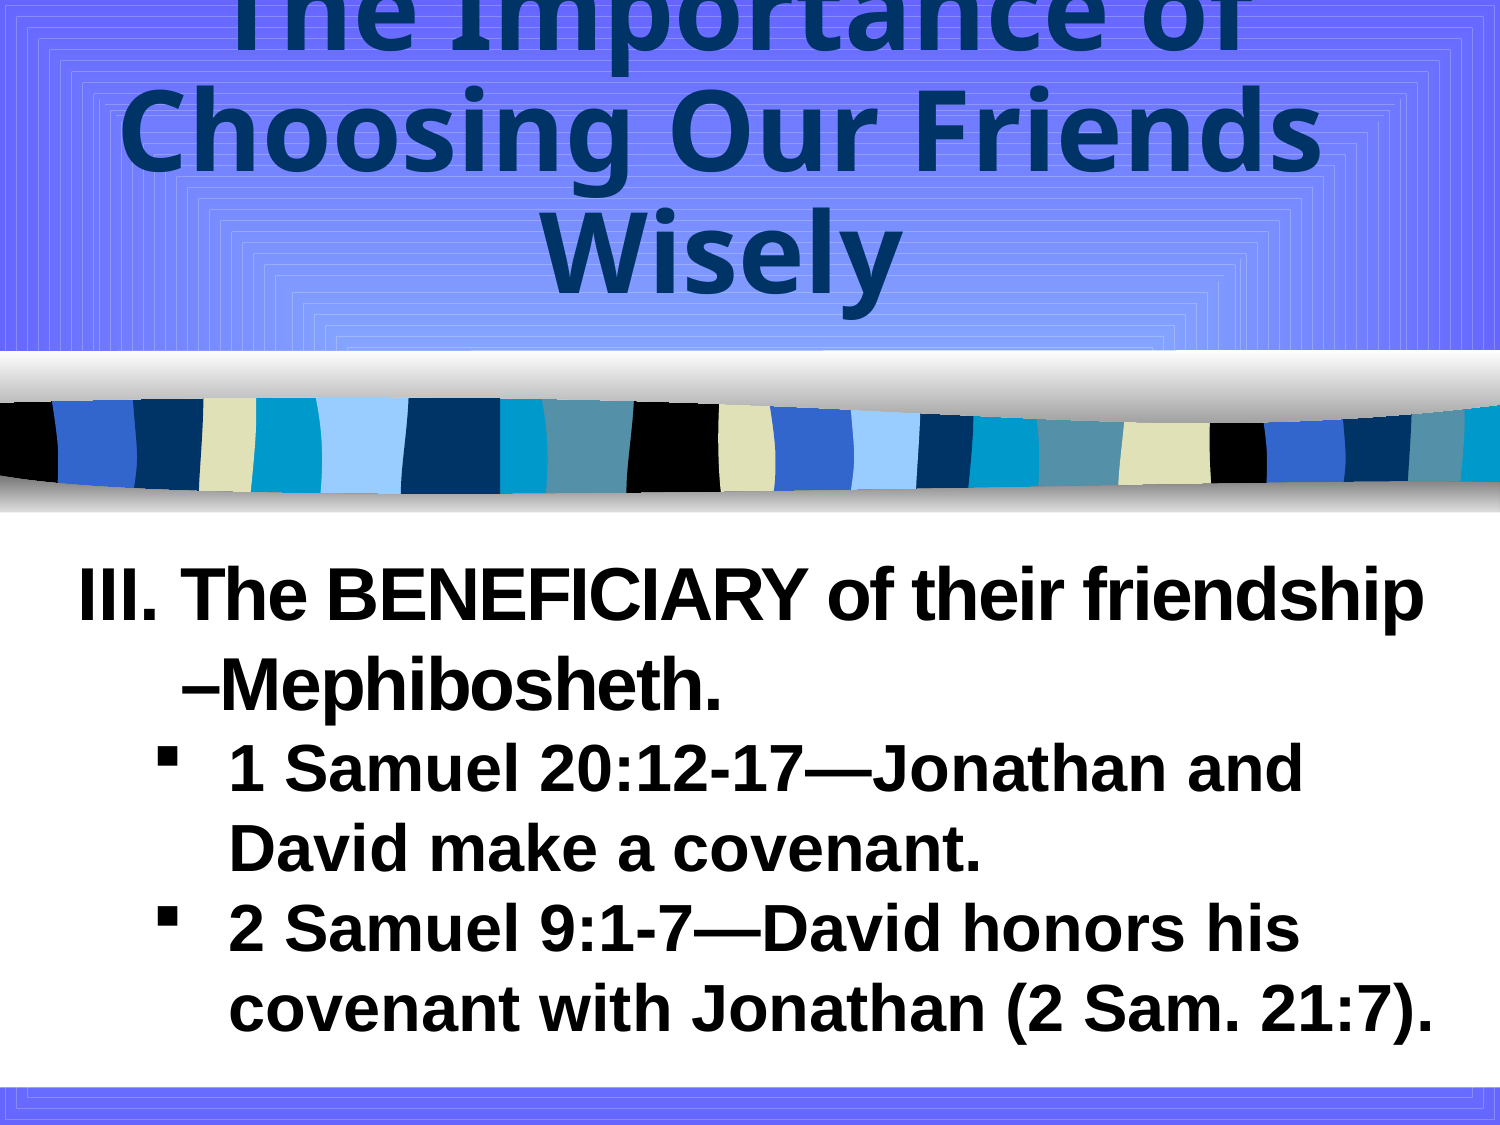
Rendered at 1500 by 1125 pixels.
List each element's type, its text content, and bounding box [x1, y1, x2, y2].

title The Importance of Choosing Our Friends Wisely [0, 60, 1443, 326]
text_box The BENEFICIARY of their friendship –Mephibosheth. 1 Samuel 20:12-17—Jonathan and David make a covenant. 2 Samuel 9:1-7—David honors his covenant with Jonathan (2 Sam. 21:7). [62, 537, 1468, 1063]
text_box [0, 512, 1500, 1088]
